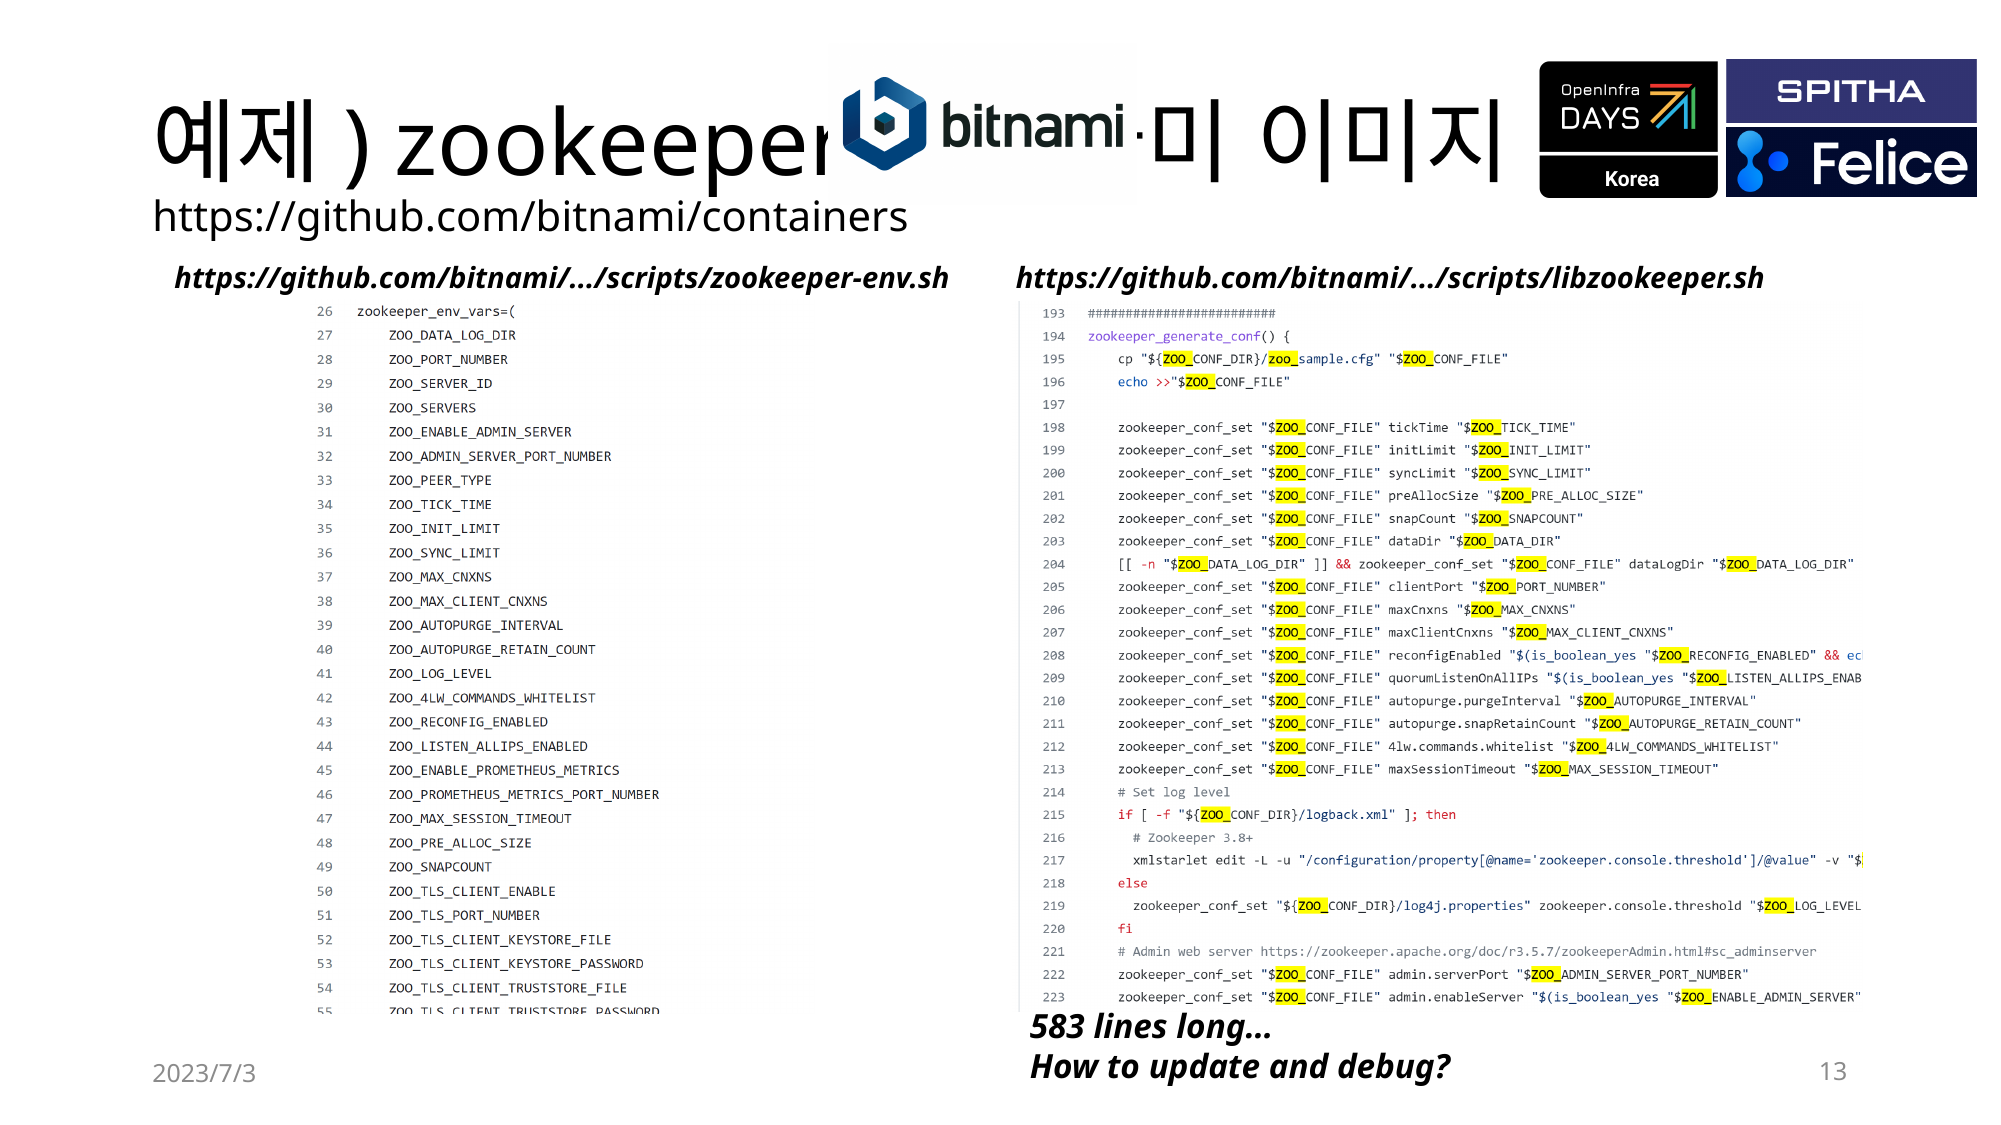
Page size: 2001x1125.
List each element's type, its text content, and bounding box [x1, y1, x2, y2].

picture [828, 43, 1137, 205]
text_box 583 lines long… How to update and debug? [1015, 1012, 1466, 1093]
picture [1863, 127, 1977, 197]
text_box https://github.com/bitnami/.../scripts/zookeeper-env.sh [159, 252, 966, 302]
title 예제) zookeeper 비트나미 이미지 https://github.com/bitnami/containers [137, 59, 1863, 278]
text_box https://github.com/bitnami/.../scripts/libzookeeper.sh [1001, 251, 1781, 302]
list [1012, 301, 1863, 1012]
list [310, 299, 815, 1014]
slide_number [137, 1042, 588, 1103]
picture [1863, 59, 1977, 123]
slide_number 13 [1412, 1042, 1863, 1103]
